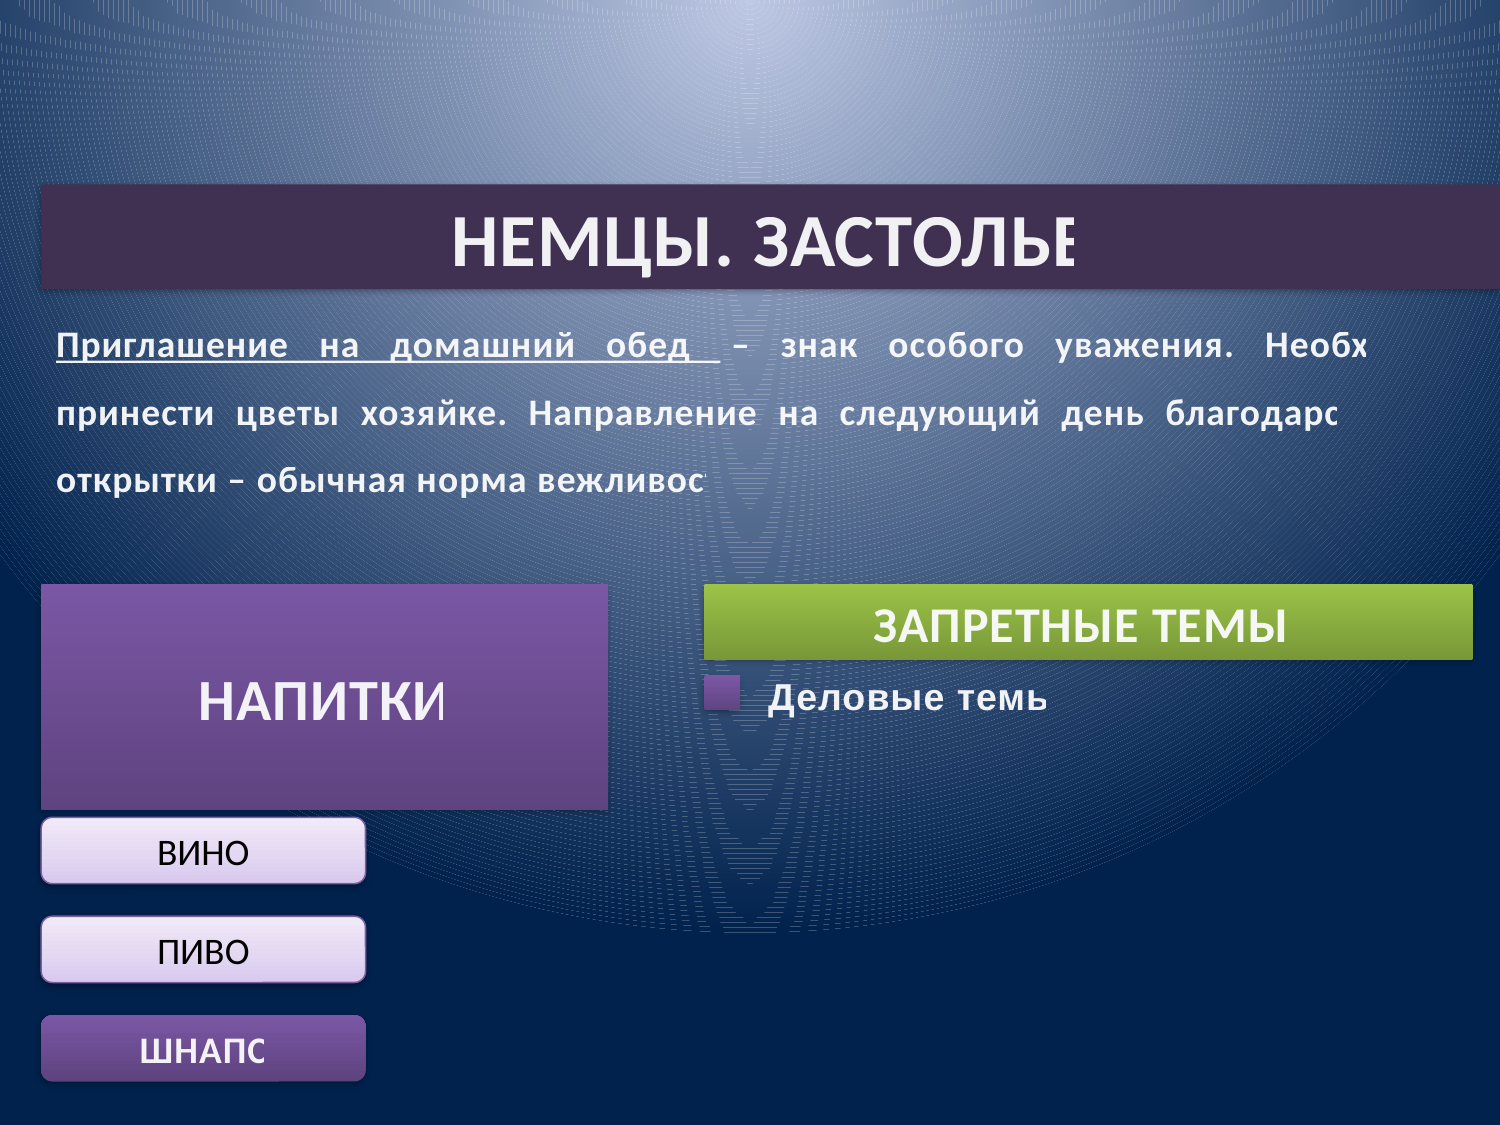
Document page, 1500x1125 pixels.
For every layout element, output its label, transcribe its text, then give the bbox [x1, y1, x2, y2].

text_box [704, 584, 1500, 727]
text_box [41, 584, 609, 1083]
text_box НЕМЦЫ. ЗАСТОЛЬЕ [41, 184, 1500, 290]
text_box Приглашение на домашний обед – знак особого уважения. Необходимо принести цветы хозяйке. Направление на следующий день благодарственной открытки – обычная норма вежливости [41, 290, 1500, 508]
